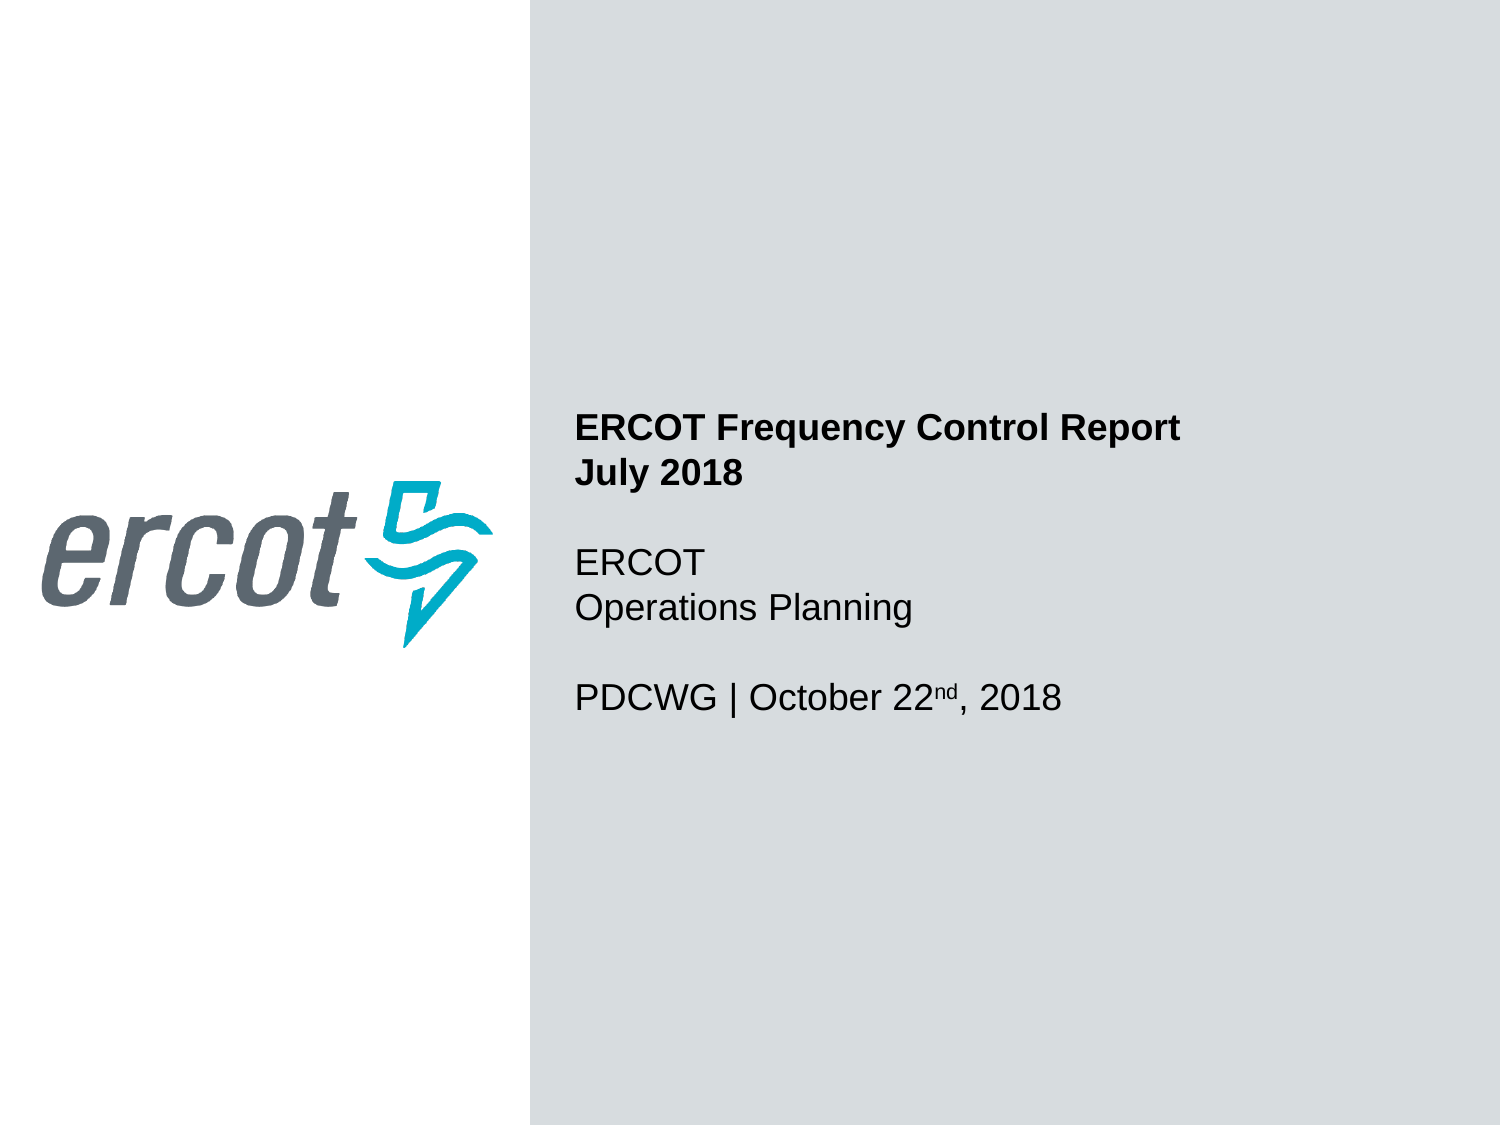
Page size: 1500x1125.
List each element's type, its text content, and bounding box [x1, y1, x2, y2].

text_box ERCOT Frequency Control Report July 2018 ERCOT Operations Planning PDCWG | October 22nd, 2018 [559, 395, 1486, 726]
picture [32, 471, 501, 654]
